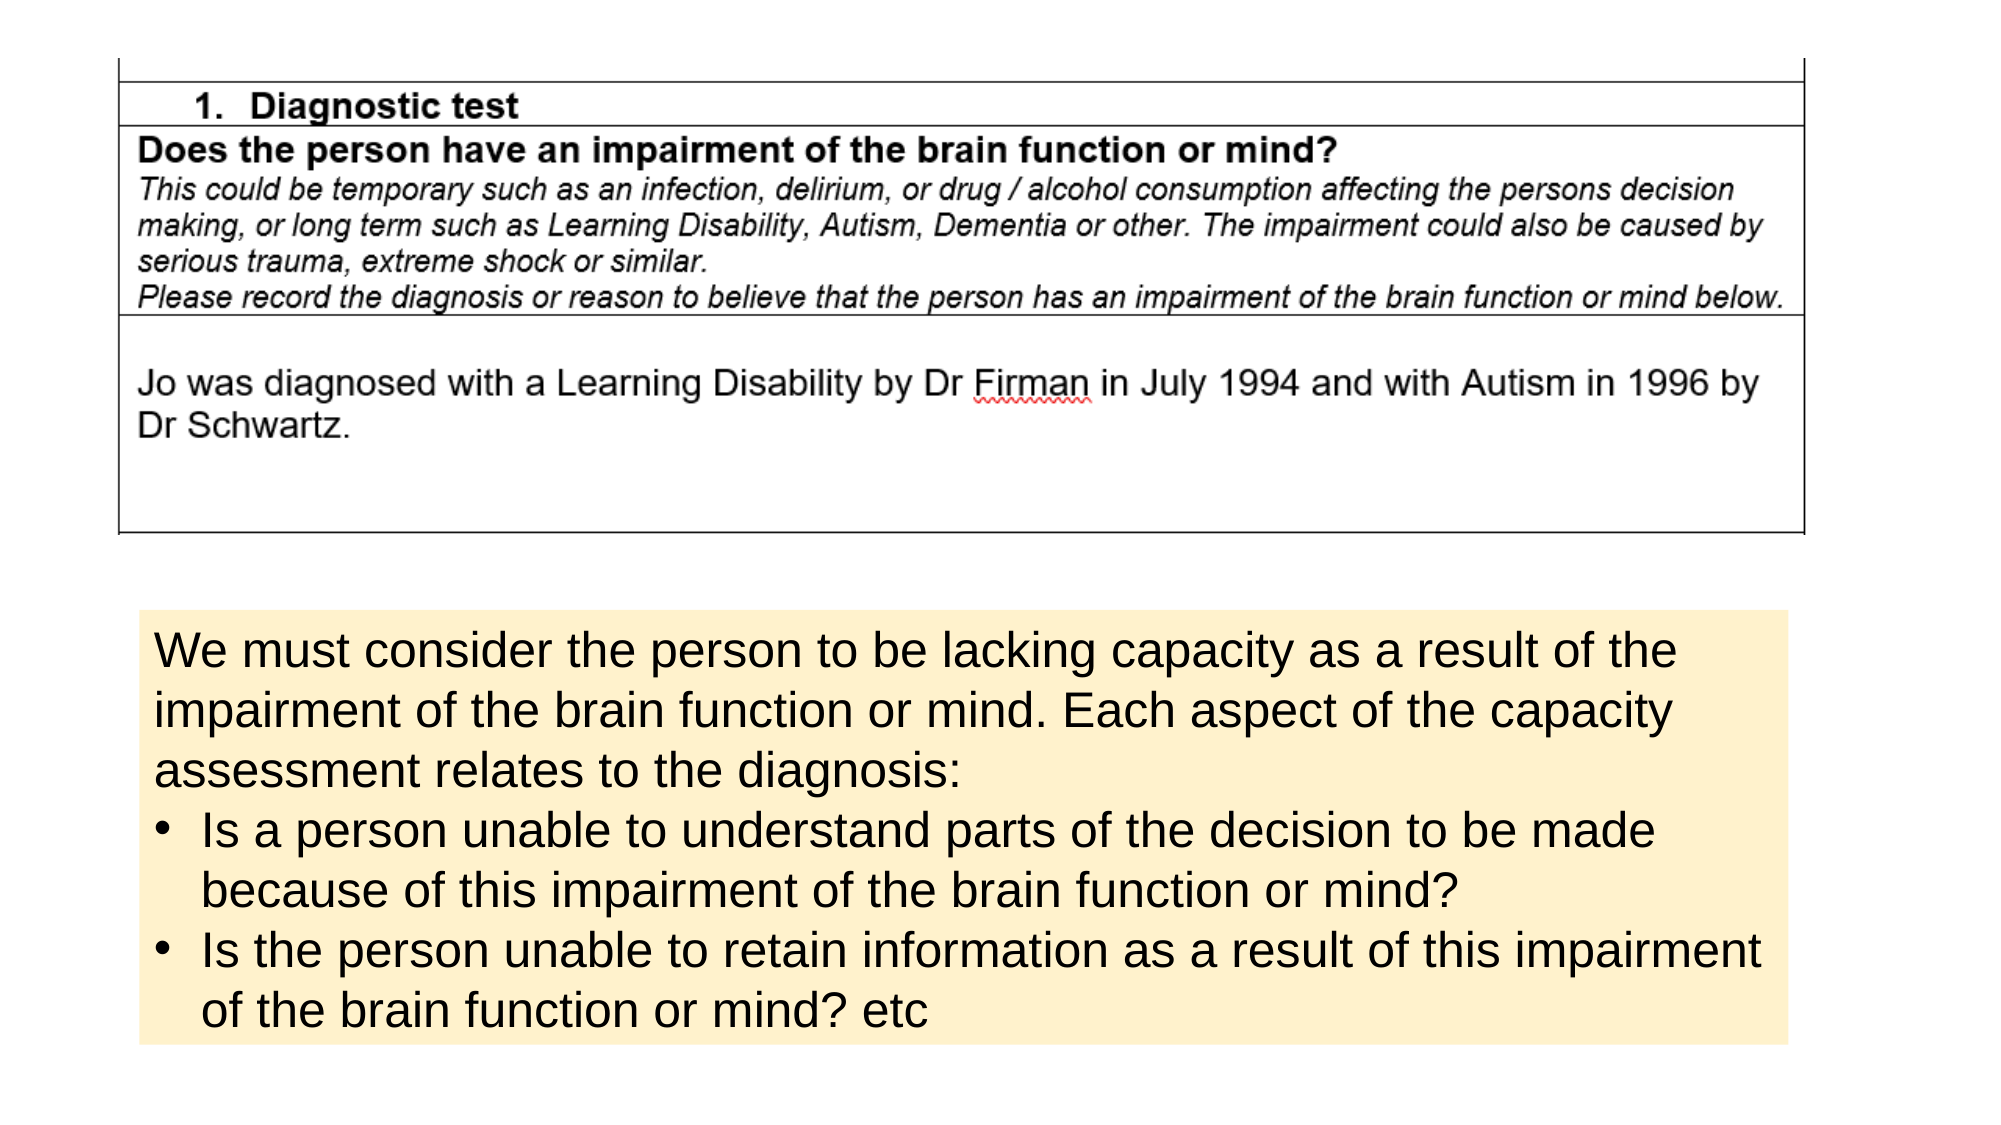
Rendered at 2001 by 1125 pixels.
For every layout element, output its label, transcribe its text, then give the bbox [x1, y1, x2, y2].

text_box We must consider the person to be lacking capacity as a result of the impairment of the brain function or mind. Each aspect of the capacity assessment relates to the diagnosis: Is a person unable to understand parts of the decision to be made because of this impairment of the brain function or mind? Is the person unable to retain information as a result of this impairment of the brain function or mind? etc [139, 609, 1789, 1045]
picture [84, 58, 1829, 535]
